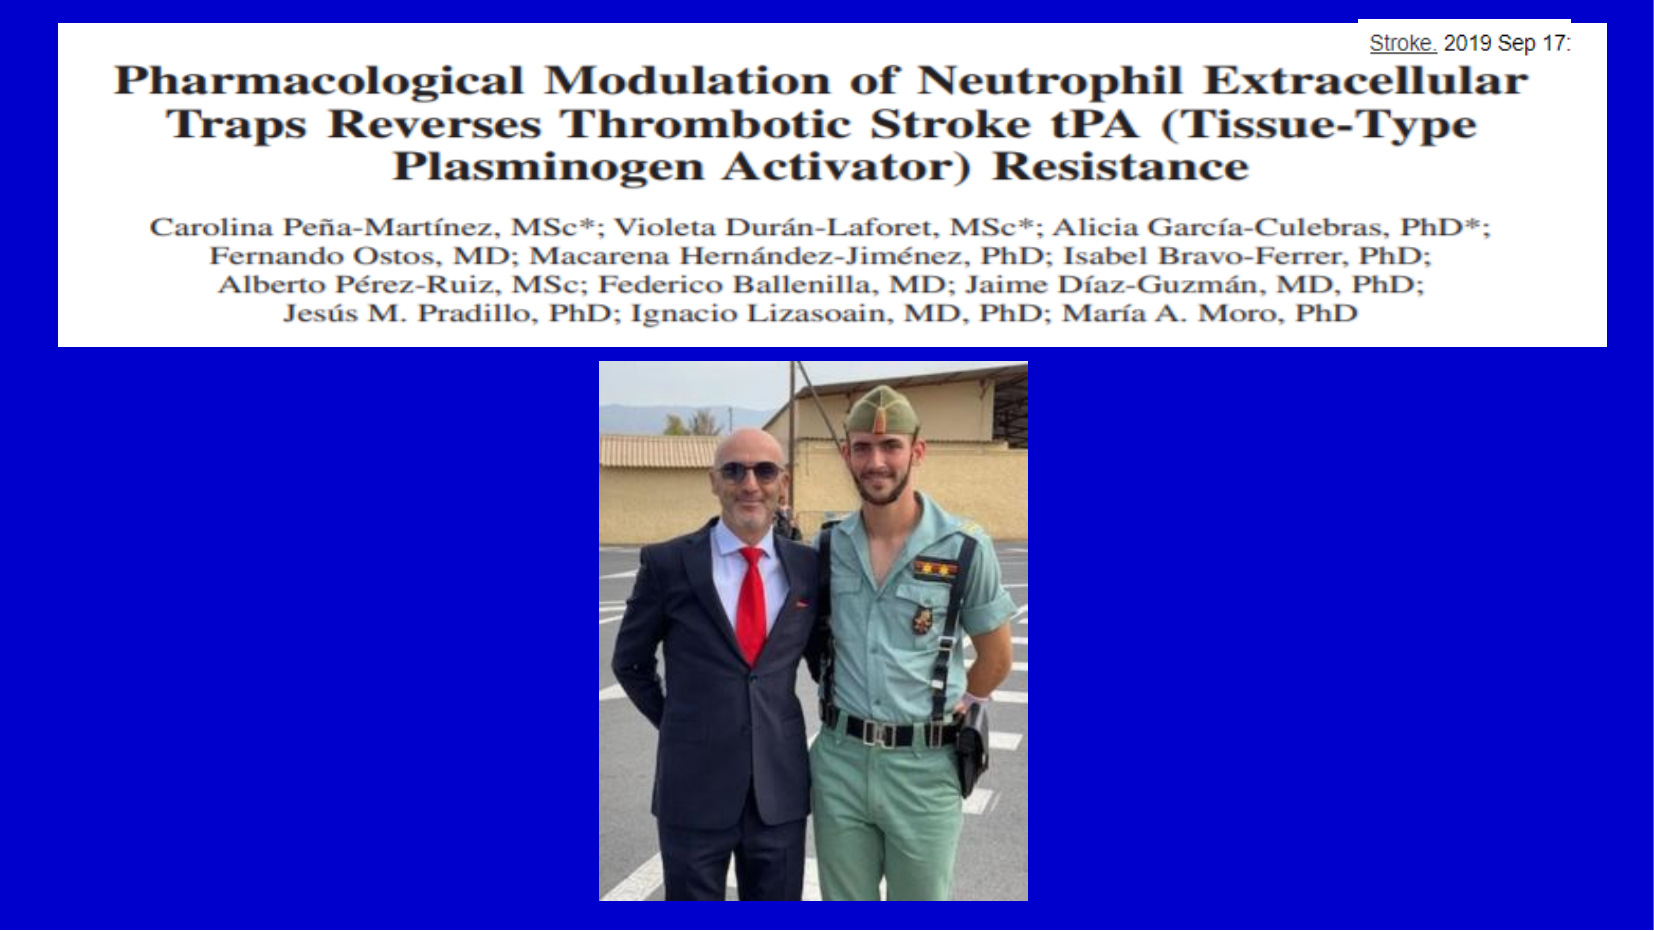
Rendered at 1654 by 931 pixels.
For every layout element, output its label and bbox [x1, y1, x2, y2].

picture [58, 19, 1607, 348]
picture [599, 361, 1028, 901]
